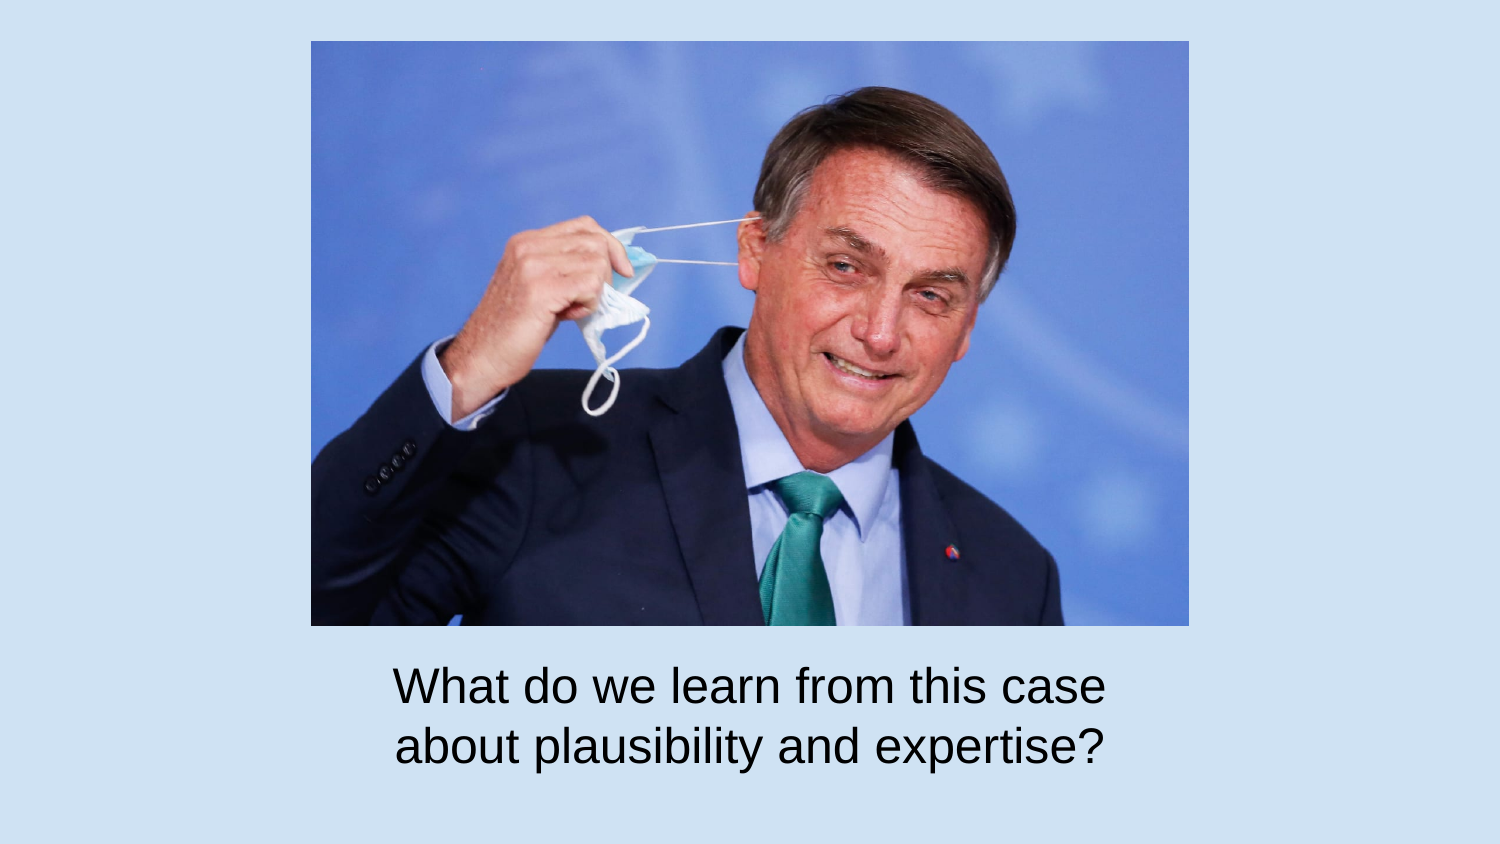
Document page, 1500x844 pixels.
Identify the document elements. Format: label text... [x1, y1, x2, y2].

subtitle What do we learn from this case about plausibility and expertise? [47, 638, 1453, 789]
picture [311, 41, 1189, 626]
